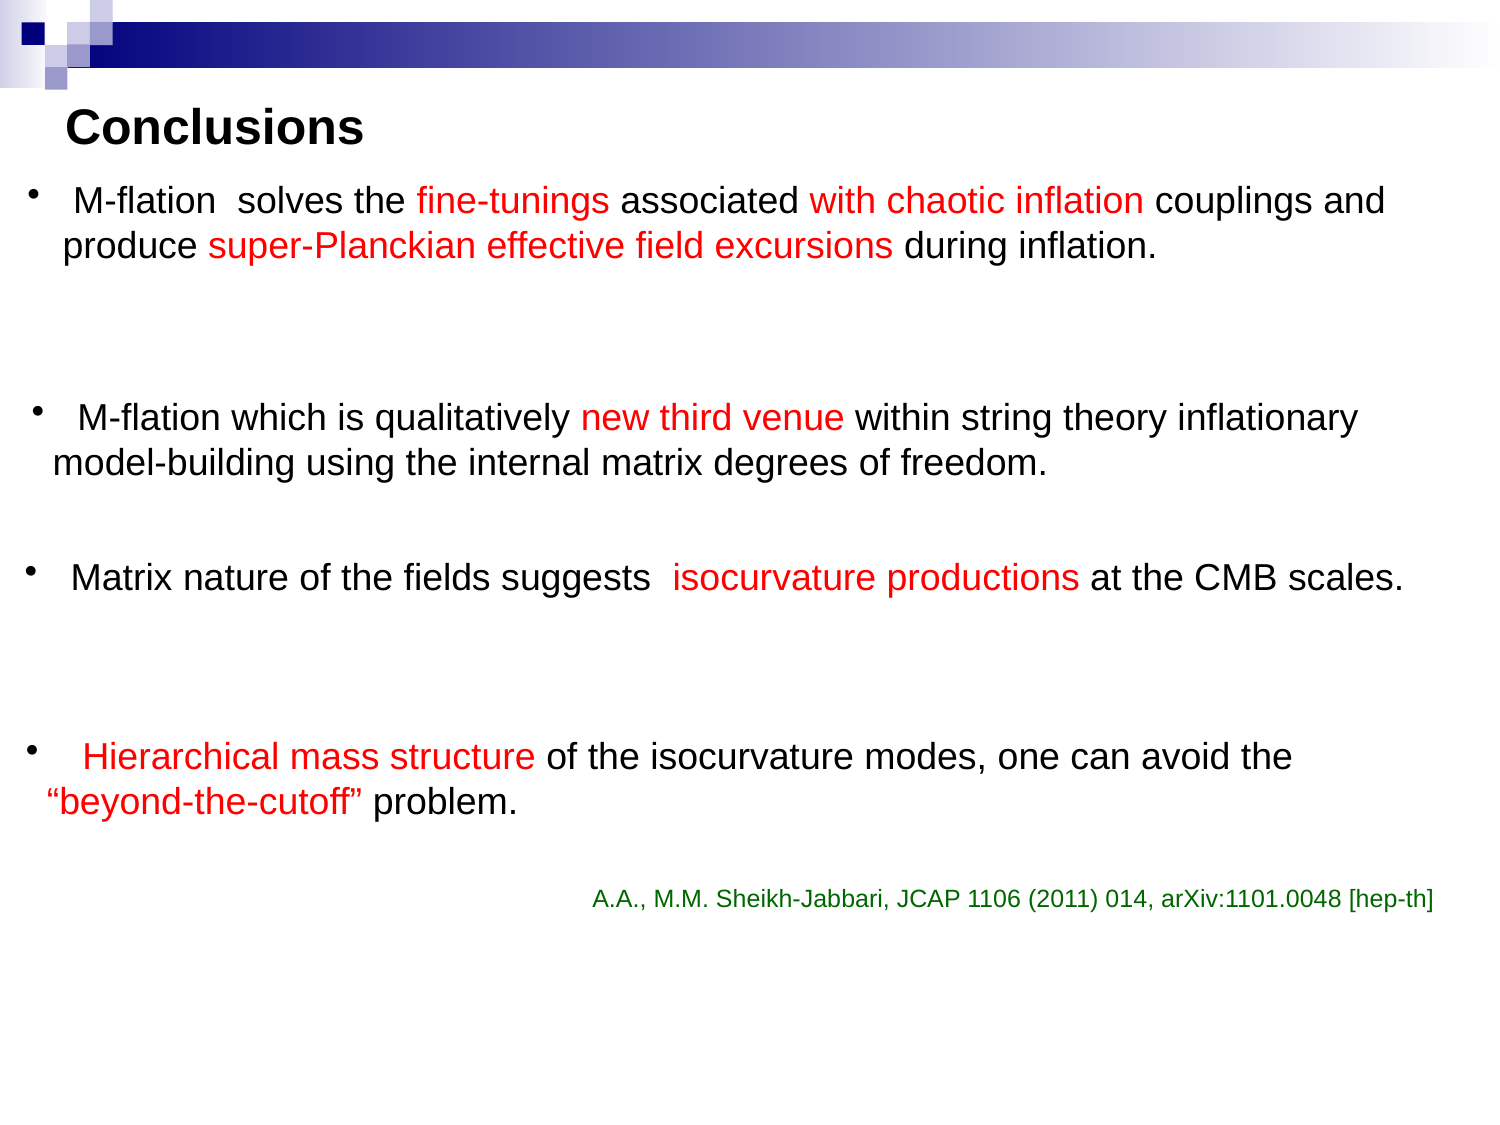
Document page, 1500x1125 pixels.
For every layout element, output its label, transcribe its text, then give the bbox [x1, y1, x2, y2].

text_box M-flation which is qualitatively new third venue within string theory inflationary model-building using the internal matrix degrees of freedom. [16, 385, 1395, 491]
text_box A.A., M.M. Sheikh-Jabbari, JCAP 1106 (2011) 014, arXiv:1101.0048 [hep-th] [577, 875, 1491, 920]
text_box Hierarchical mass structure of the isocurvature modes, one can avoid the “beyond-the-cutoff” problem. [10, 724, 1319, 830]
text_box Matrix nature of the fields suggests isocurvature productions at the CMB scales. [9, 545, 1488, 606]
text_box Conclusions [50, 87, 380, 163]
text_box M-flation solves the fine-tunings associated with chaotic inflation couplings and produce super-Planckian effective field excursions during inflation. [12, 168, 1491, 274]
